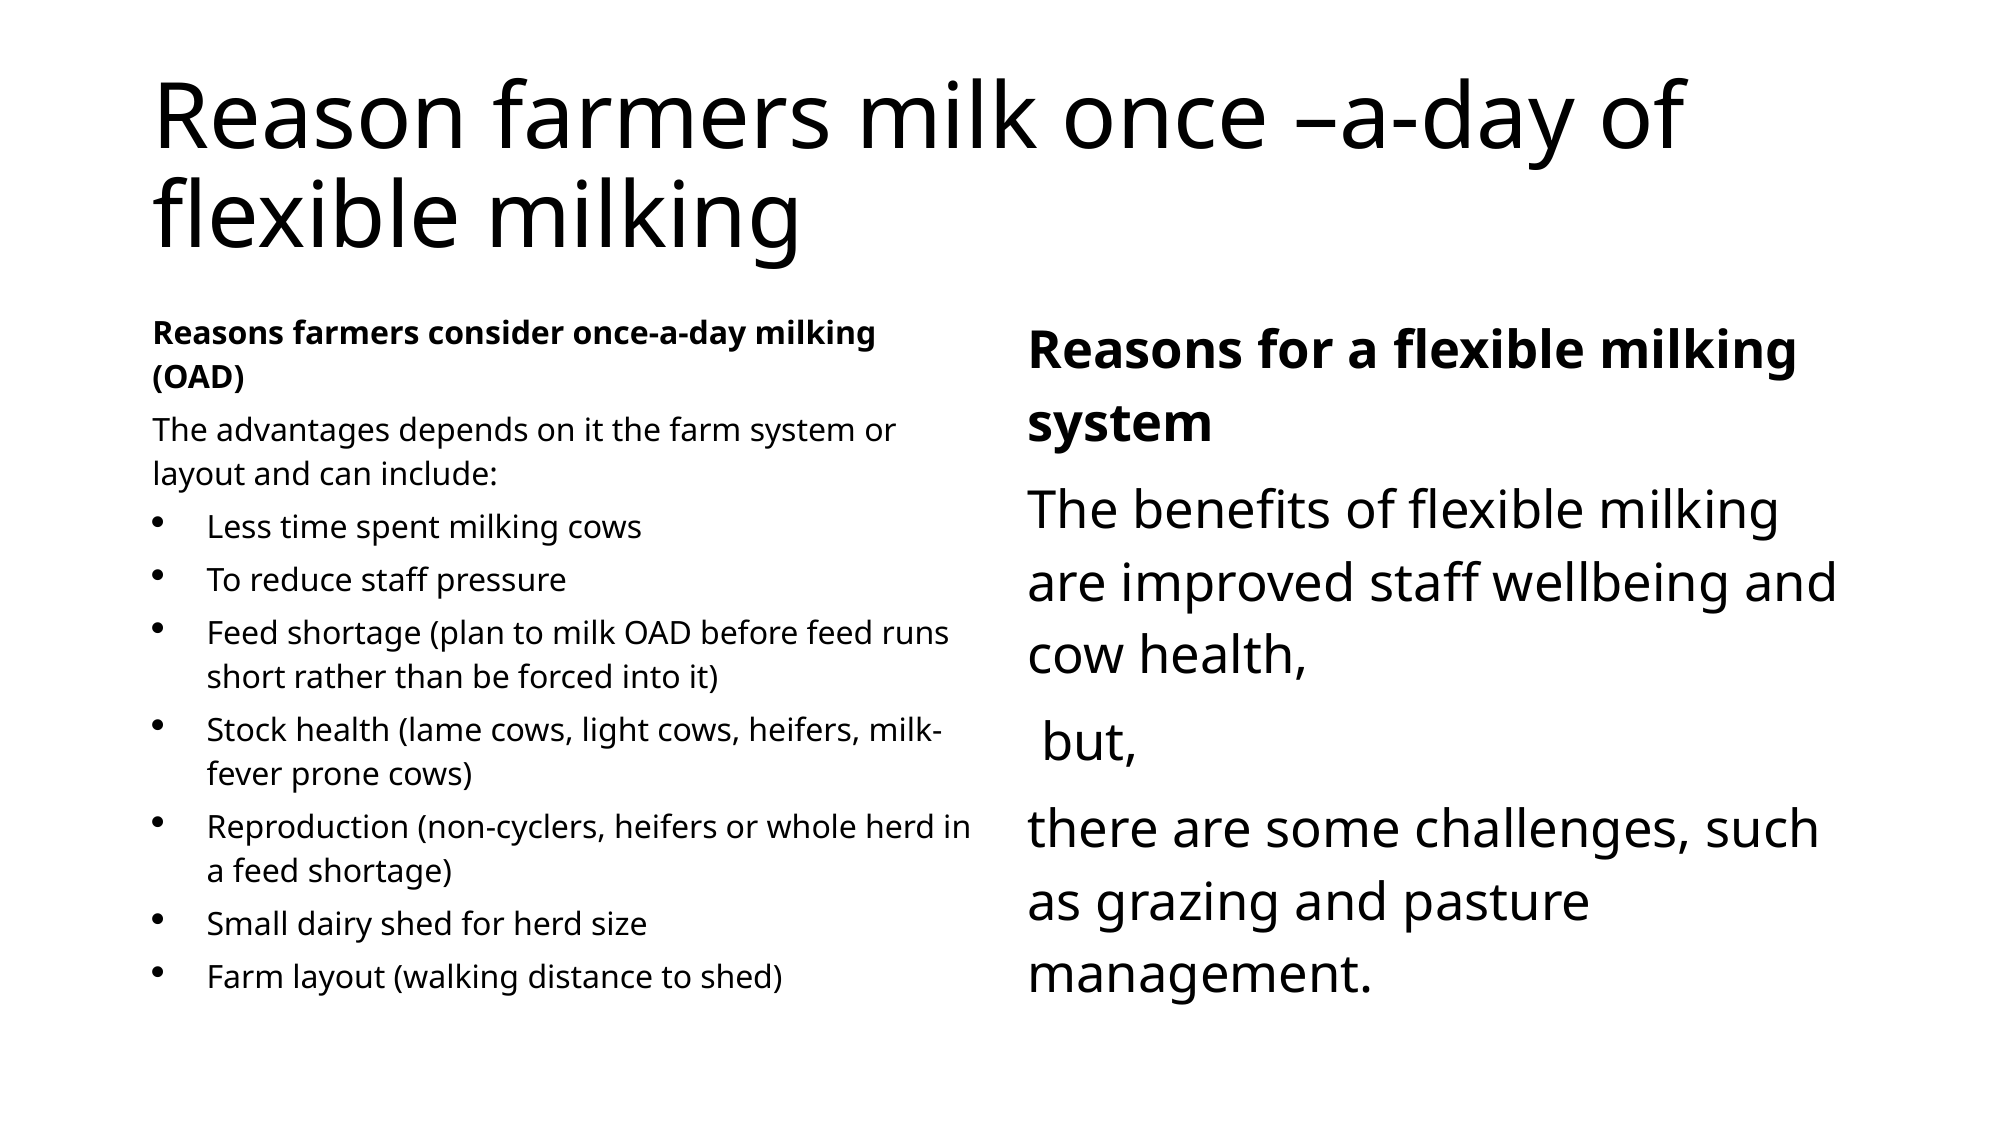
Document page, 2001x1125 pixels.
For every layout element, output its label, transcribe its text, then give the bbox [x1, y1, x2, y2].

list Reasons farmers consider once-a-day milking (OAD) The advantages depends on it the farm system or layout and can include: Less time spent milking cows To reduce staff pressure Feed shortage (plan to milk OAD before feed runs short rather than be forced into it) Stock health (lame cows, light cows, heifers, milk-fever prone cows) Reproduction (non-cyclers, heifers or whole herd in a feed shortage) Small dairy shed for herd size Farm layout (walking distance to shed) [137, 299, 988, 1014]
title Reason farmers milk once –a-day of flexible milking [137, 59, 1863, 278]
list Reasons for a flexible milking system The benefits of flexible milking are improved staff wellbeing and cow health, but, there are some challenges, such as grazing and pasture management. [1012, 299, 1863, 1014]
